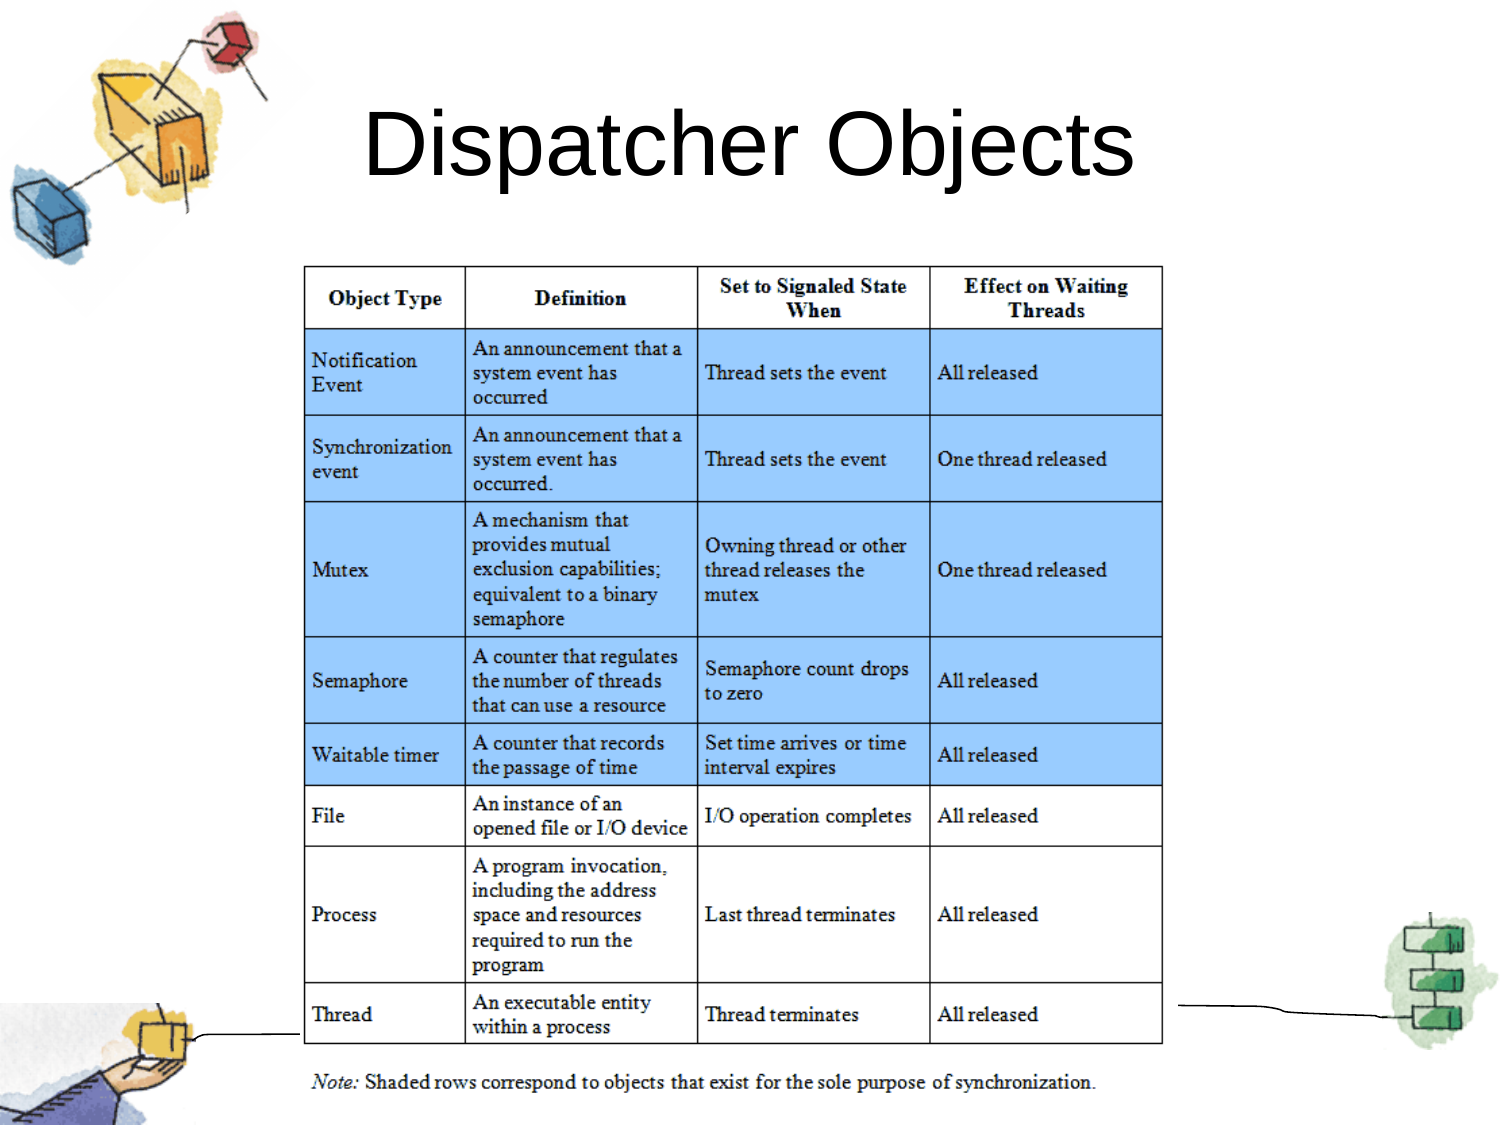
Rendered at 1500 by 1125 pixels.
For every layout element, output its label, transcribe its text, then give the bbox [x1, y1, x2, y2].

picture [1382, 912, 1500, 1050]
picture [0, 85, 167, 316]
title Dispatcher Objects [74, 44, 1426, 233]
picture [114, 0, 274, 44]
picture [299, 262, 1178, 1097]
picture [0, 1003, 196, 1125]
